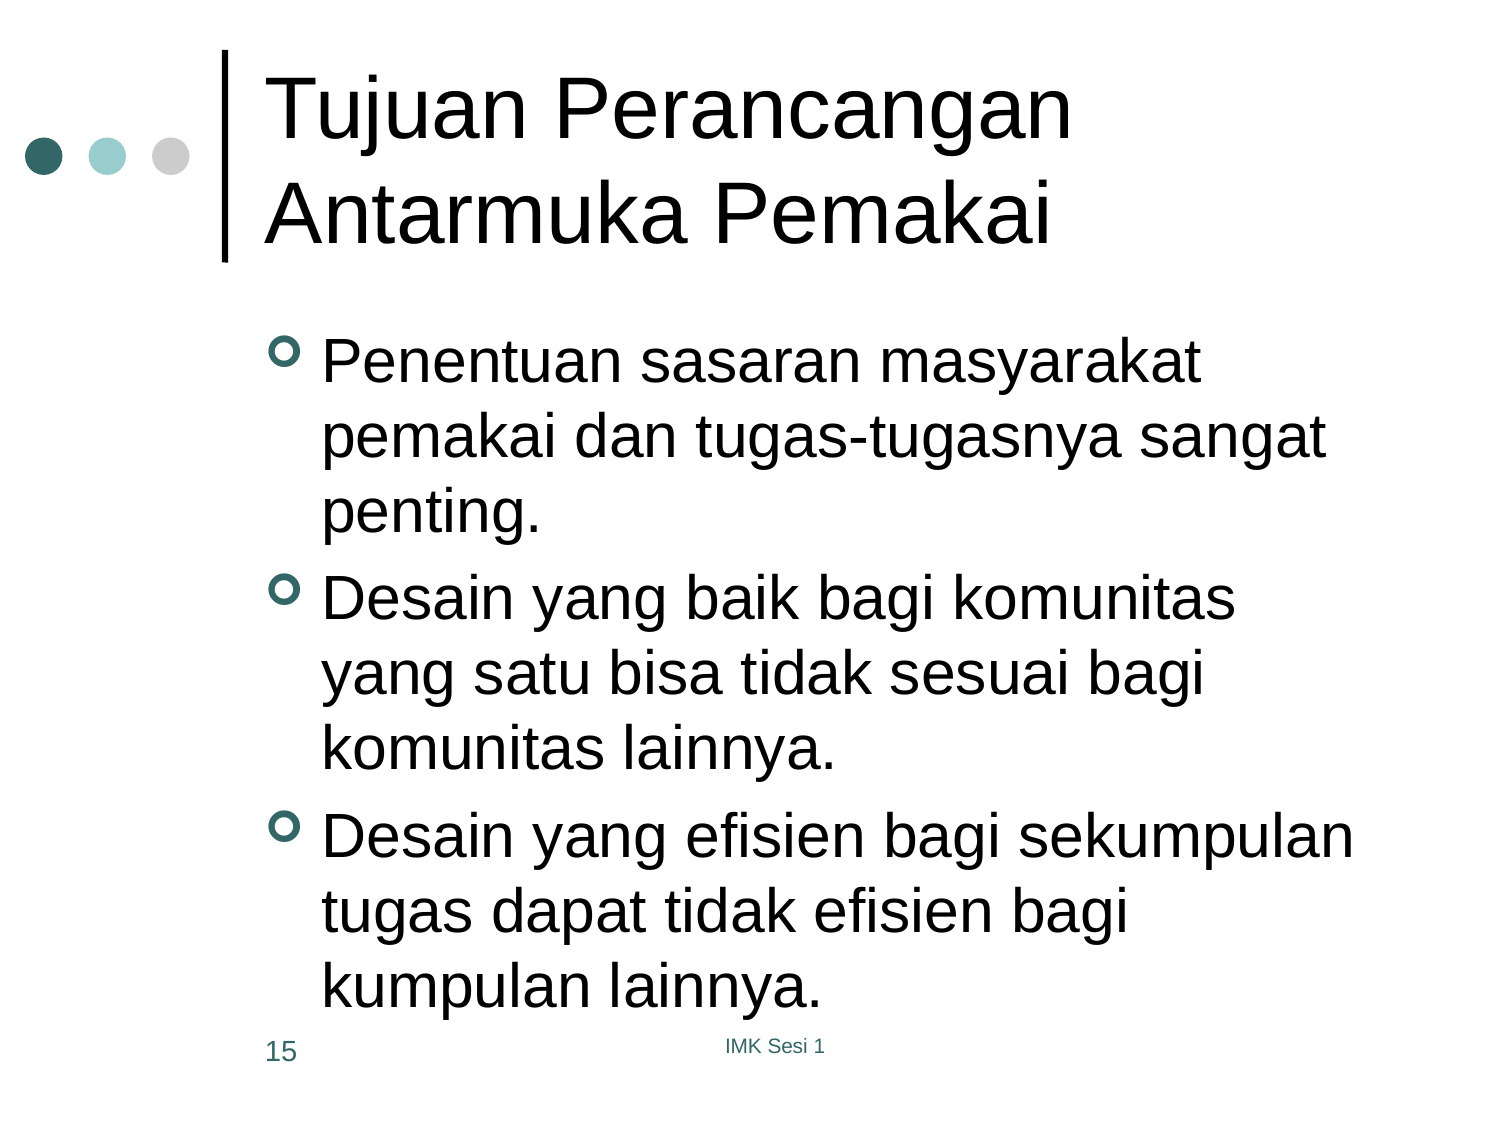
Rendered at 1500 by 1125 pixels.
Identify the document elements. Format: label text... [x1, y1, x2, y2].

list Penentuan sasaran masyarakat pemakai dan tugas-tugasnya sangat penting. Desain yang baik bagi komunitas yang satu bisa tidak sesuai bagi komunitas lainnya. Desain yang efisien bagi sekumpulan tugas dapat tidak efisien bagi kumpulan lainnya. [249, 312, 1400, 988]
footer IMK Sesi 1 [537, 1024, 1013, 1101]
slide_number 15 [249, 1024, 463, 1101]
title Tujuan Perancangan Antarmuka Pemakai [249, 31, 1400, 282]
